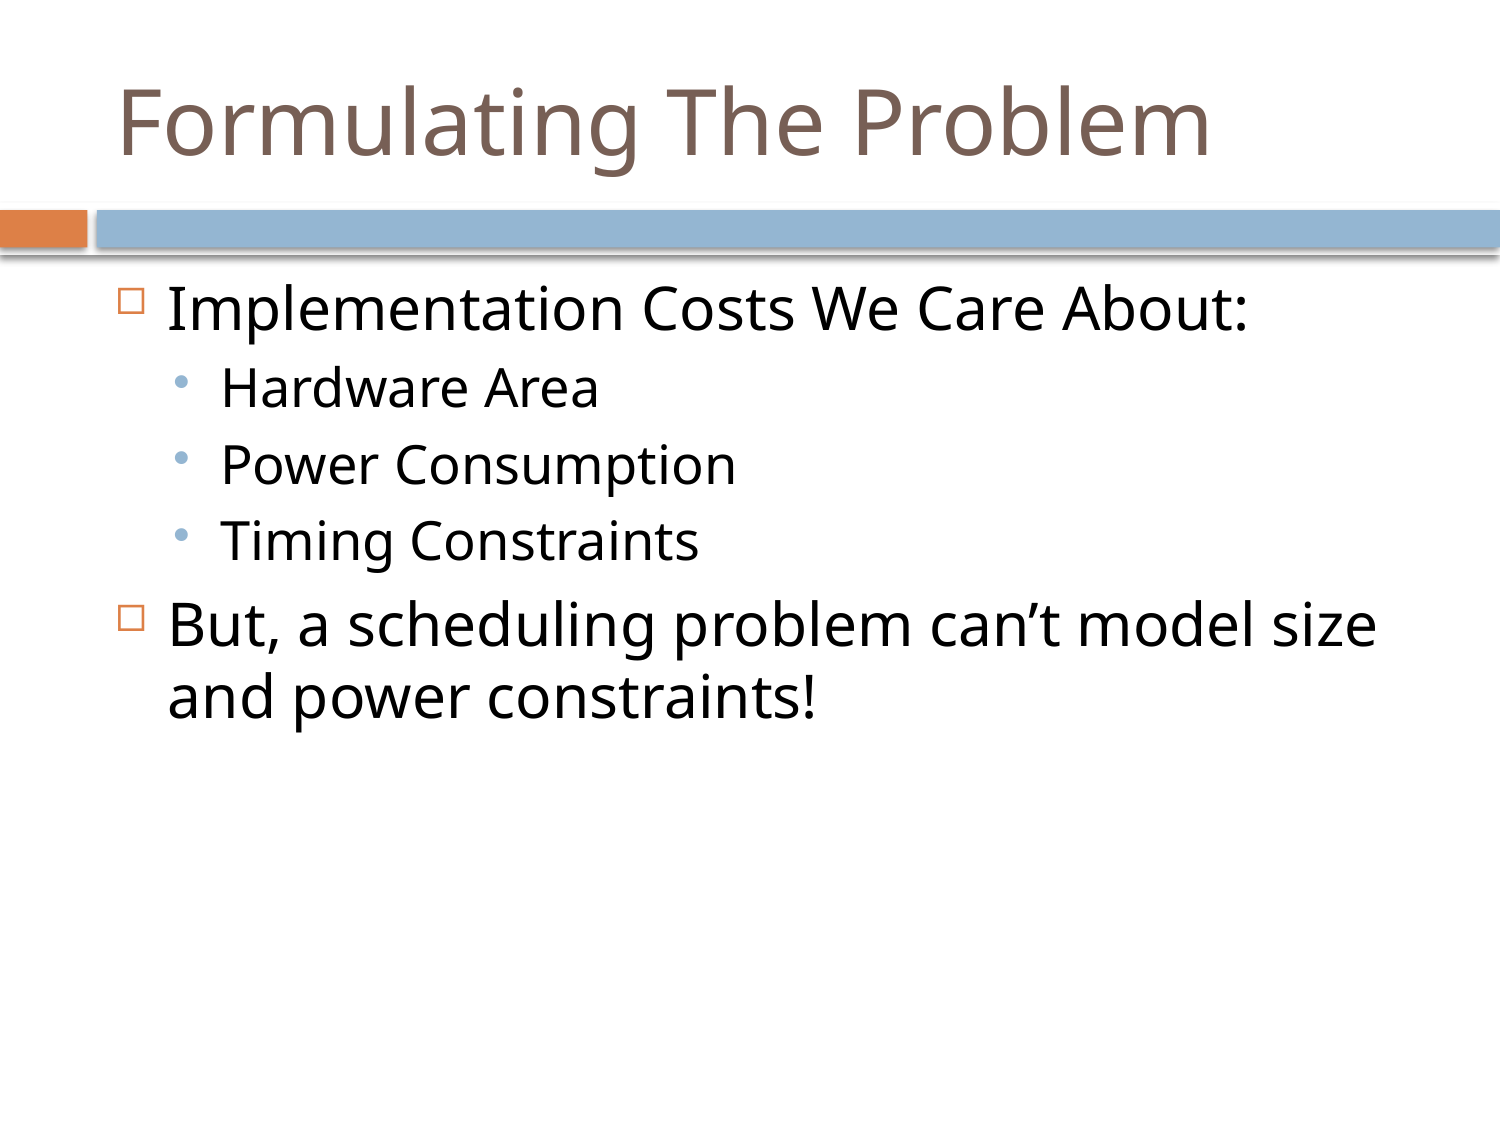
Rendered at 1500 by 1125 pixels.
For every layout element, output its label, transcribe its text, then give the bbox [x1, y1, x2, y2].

list Implementation Costs We Care About: Hardware Area Power Consumption Timing Constraints But, a scheduling problem can’t model size and power constraints! [100, 262, 1438, 1000]
title Formulating The Problem [100, 37, 1438, 200]
